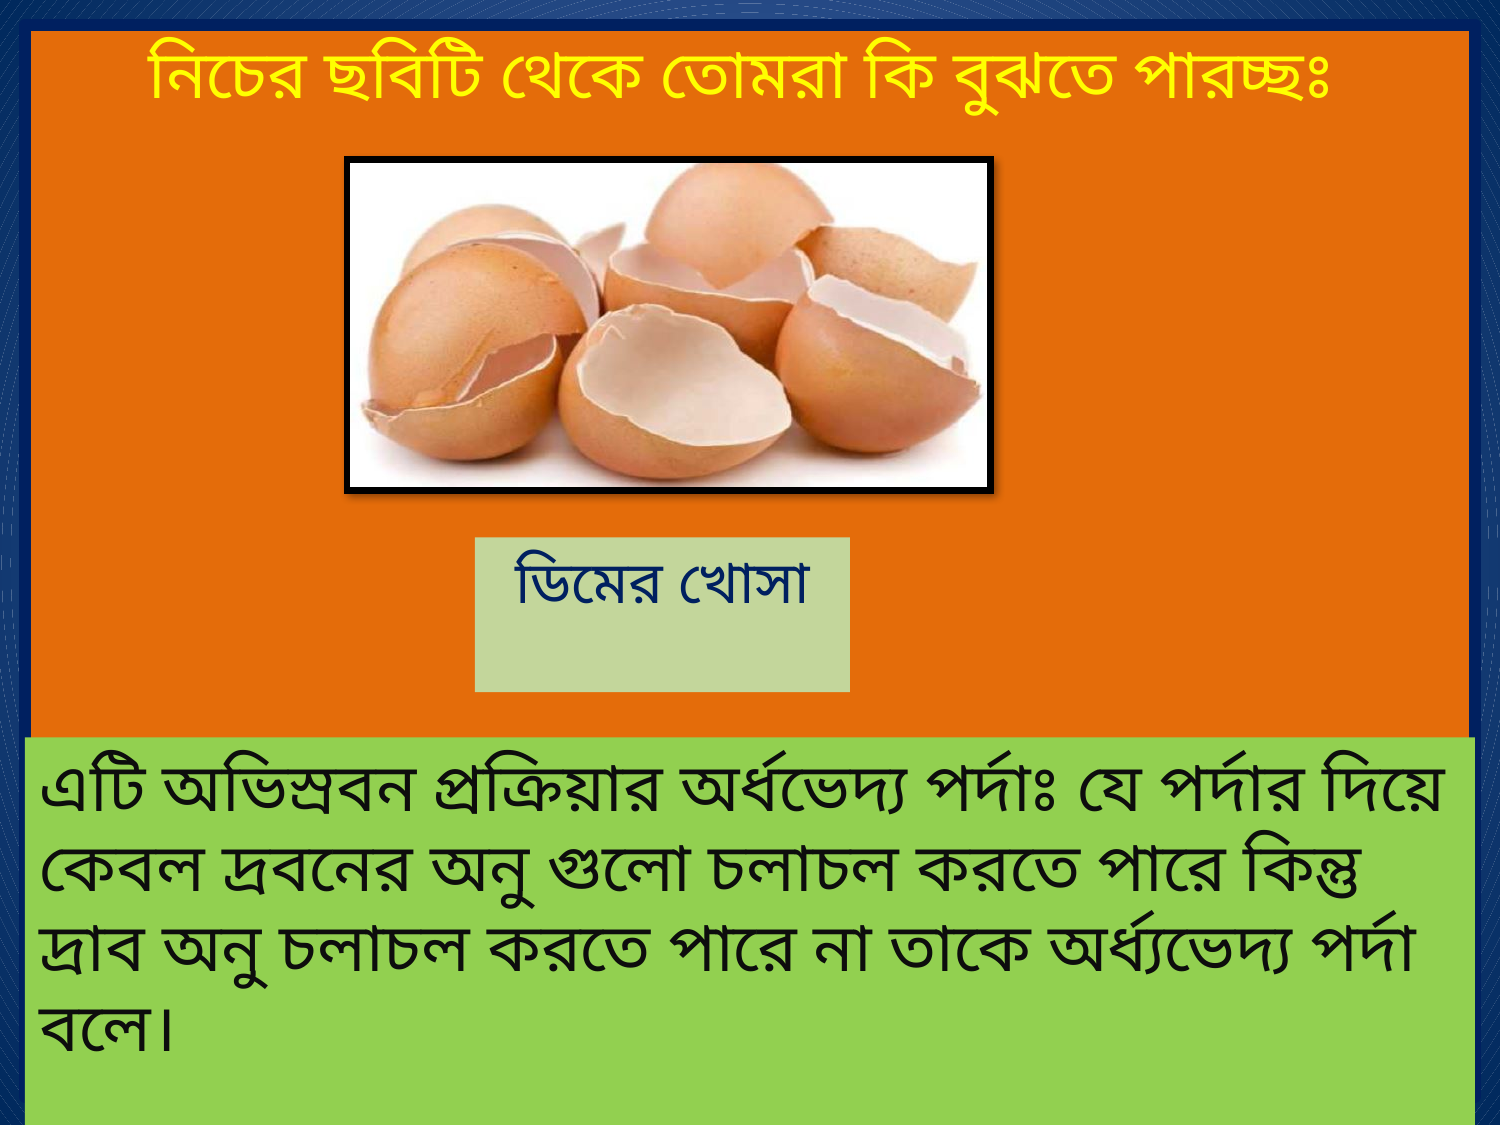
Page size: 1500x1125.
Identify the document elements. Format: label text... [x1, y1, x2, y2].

text_box ডিমের খোসা [474, 537, 850, 693]
text_box নিচের ছবিটি থেকে তোমরা কি বুঝতে পারচ্ছঃ [24, 24, 1475, 737]
picture [349, 162, 988, 488]
text_box এটি অভিস্রবন প্রক্রিয়ার অর্ধভেদ্য পর্দাঃ যে পর্দার দিয়ে কেবল দ্রবনের অনু গুলো চলাচল করতে পারে কিন্তু দ্রাব অনু চলাচল করতে পারে না তাকে অর্ধ্যভেদ্য পর্দা বলে। [24, 737, 1475, 1125]
